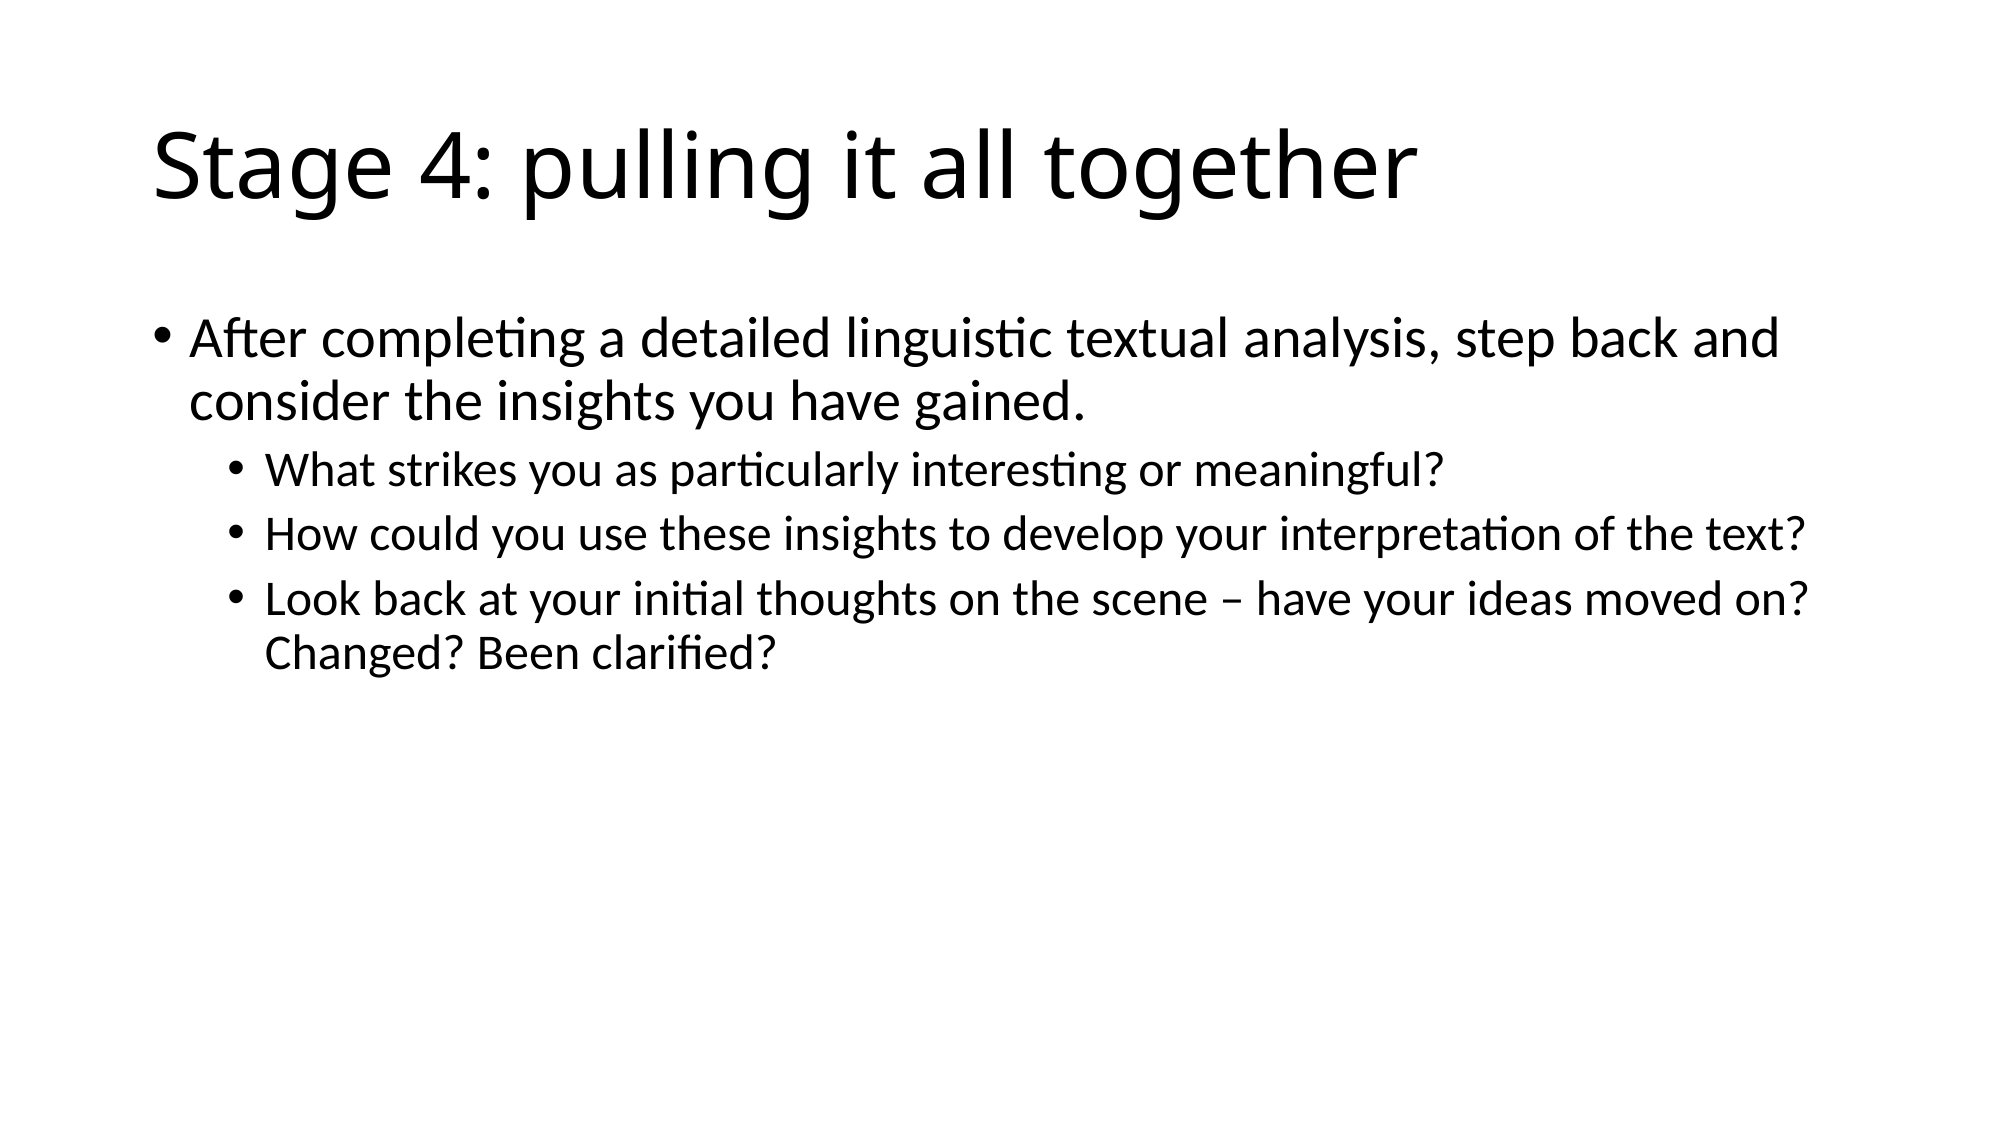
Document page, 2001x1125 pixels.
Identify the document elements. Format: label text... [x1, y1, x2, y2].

list After completing a detailed linguistic textual analysis, step back and consider the insights you have gained. What strikes you as particularly interesting or meaningful? How could you use these insights to develop your interpretation of the text? Look back at your initial thoughts on the scene – have your ideas moved on? Changed? Been clarified? [137, 299, 1863, 1014]
title Stage 4: pulling it all together [137, 59, 1863, 278]
